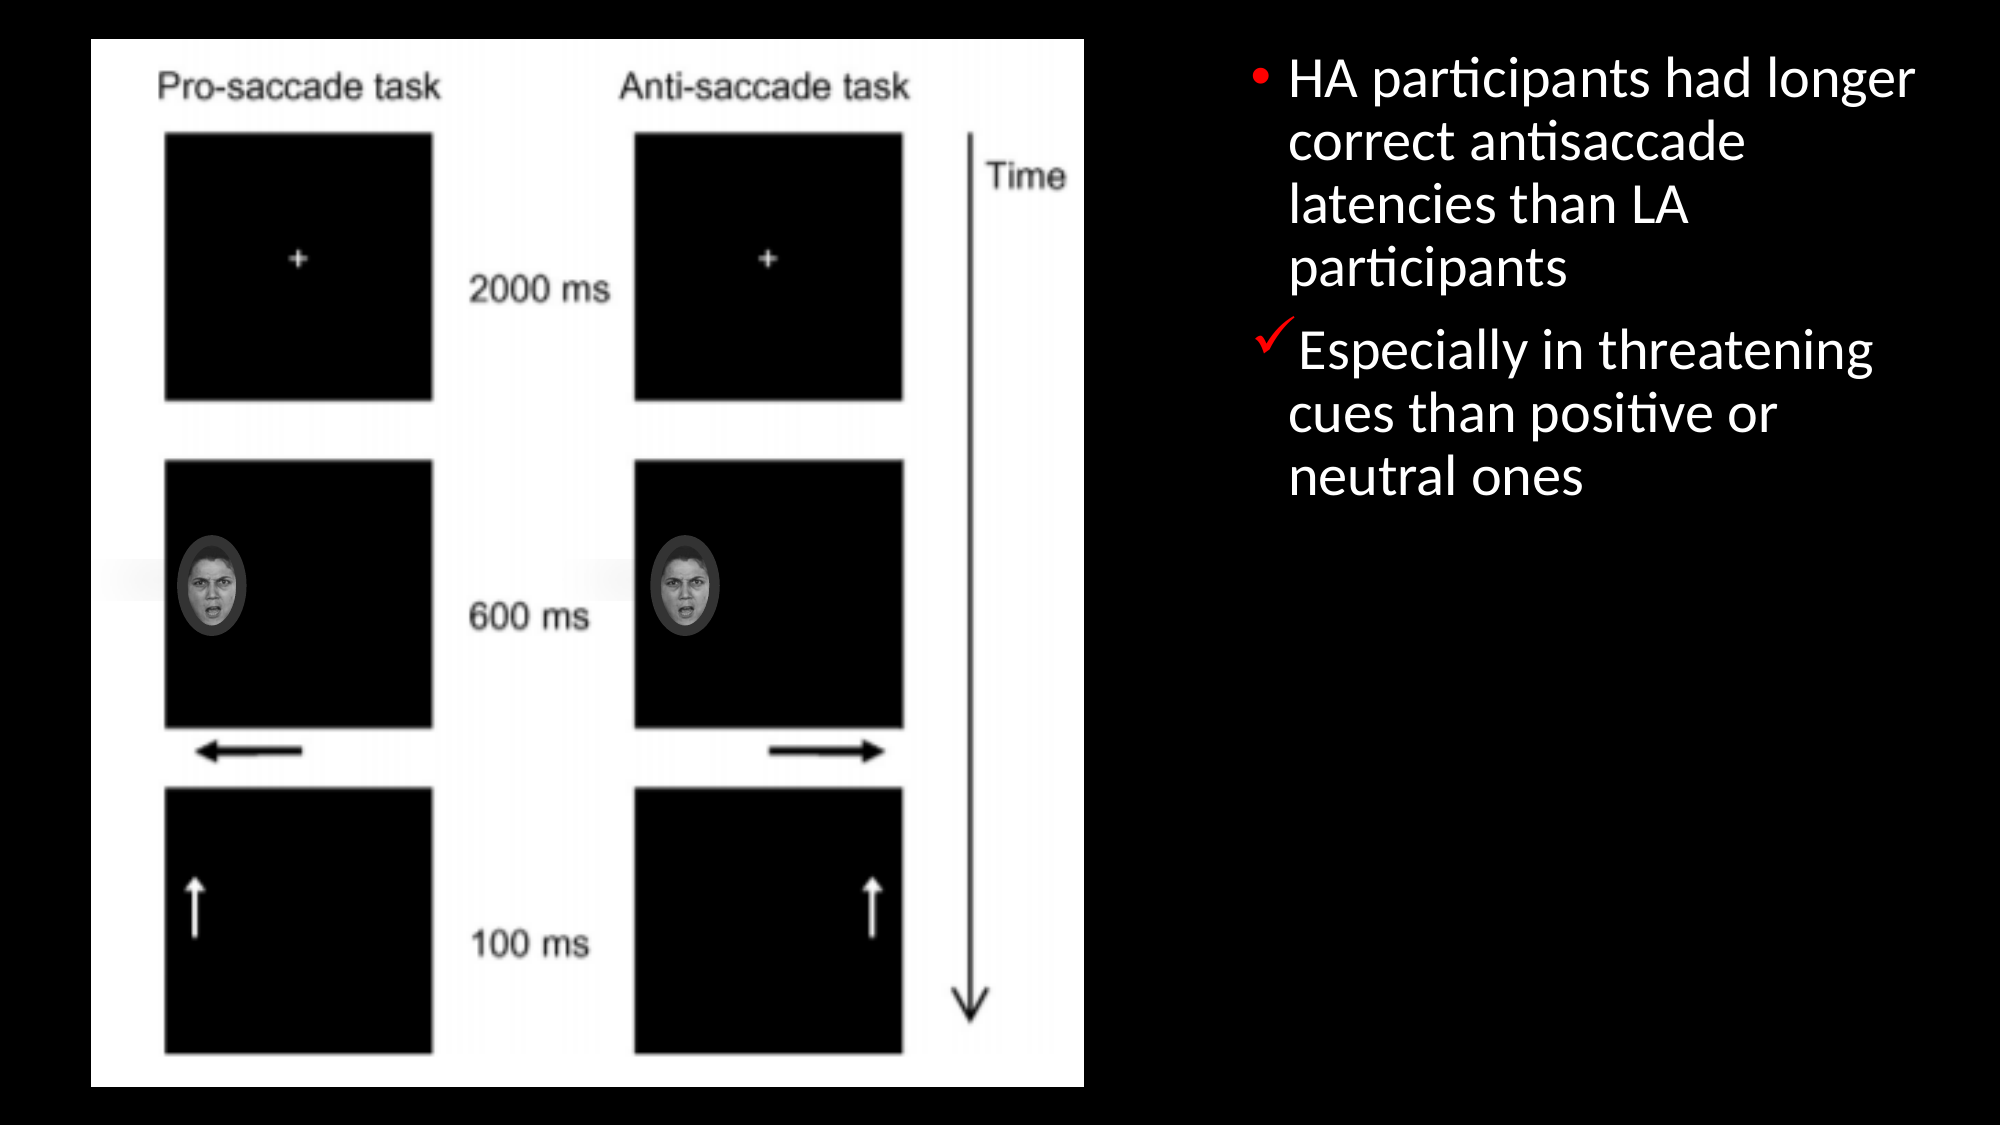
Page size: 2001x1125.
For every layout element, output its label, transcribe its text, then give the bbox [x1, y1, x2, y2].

list HA participants had longer correct antisaccade latencies than LA participants Especially in threatening cues than positive or neutral ones [1235, 39, 1956, 1087]
picture [91, 39, 1084, 1087]
